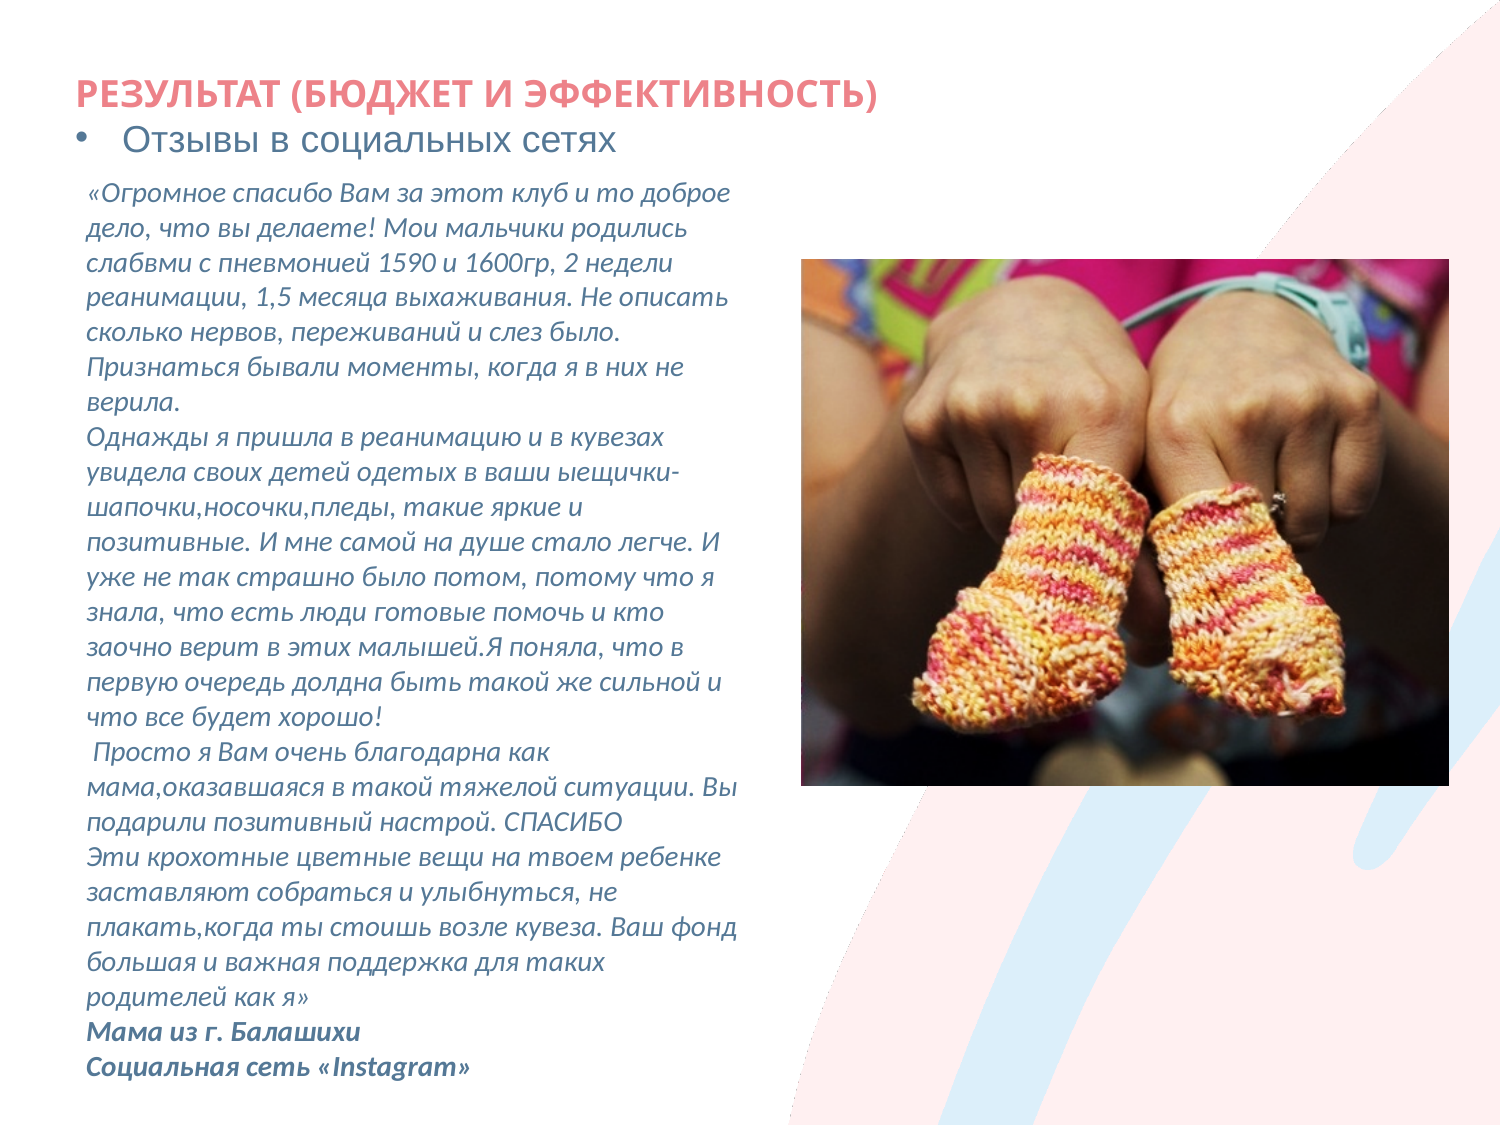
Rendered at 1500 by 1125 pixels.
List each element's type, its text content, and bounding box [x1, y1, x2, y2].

text_box РЕЗУЛЬТАТ (БЮДЖЕТ И ЭФФЕКТИВНОСТЬ) Отзывы в социальных сетях [60, 62, 783, 214]
picture [788, 0, 1500, 1125]
text_box «Огромное спасибо Вам за этот клуб и то доброе дело, что вы делаете! Мои мальчики родились слабвми с пневмонией 1590 и 1600гр, 2 недели реанимации, 1,5 месяца выхаживания. Не описать сколько нервов, переживаний и слез было. Признаться бывали моменты, когда я в них не верила. Однажды я пришла в реанимацию и в кувезах увидела своих детей одетых в ваши ыещички- шапочки,носочки,пледы, такие яркие и позитивные. И мне самой на душе стало легче. И уже не так страшно было потом, потому что я знала, что есть люди готовые помочь и кто заочно верит в этих малышей.Я поняла, что в первую очередь долдна быть такой же сильной и что все будет хорошо! Просто я Вам очень благодарна как мама,оказавшаяся в такой тяжелой ситуации. Вы подарили позитивный настрой. СПАСИБО Эти крохотные цветные вещи на твоем ребенке заставляют собраться и улыбнуться, не плакать,когда ты стоишь возле кувеза. Ваш фонд большая и важная поддержка для таких родителей как я» Мама из г. Балашихи Социальная сеть «Instagram» [71, 165, 756, 1095]
